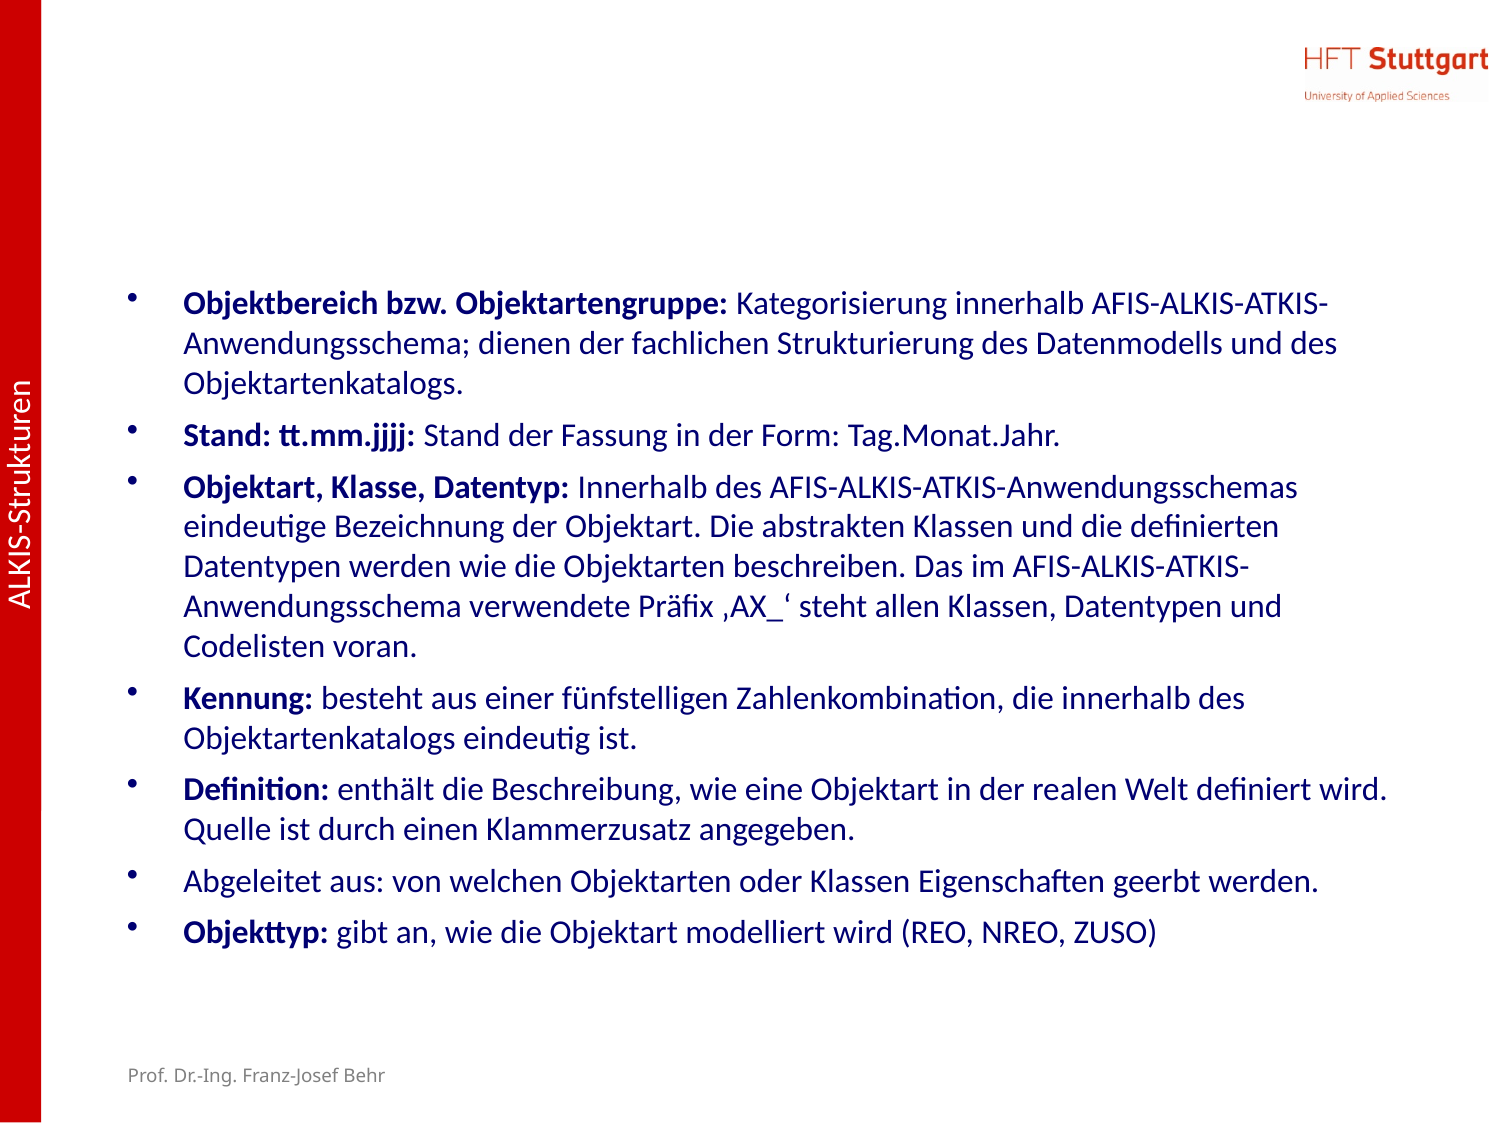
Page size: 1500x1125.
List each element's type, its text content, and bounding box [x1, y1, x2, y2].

list Objektbereich bzw. Objektartengruppe: Kategorisierung innerhalb AFIS-ALKIS-ATKIS-Anwendungsschema; dienen der fachlichen Strukturierung des Datenmodells und des Objektartenkatalogs. Stand: tt.mm.jjjj: Stand der Fassung in der Form: Tag.Monat.Jahr. Objektart, Klasse, Datentyp: Innerhalb des AFIS-ALKIS-ATKIS-Anwendungsschemas eindeutige Bezeichnung der Objektart. Die abstrakten Klassen und die definierten Datentypen werden wie die Objektarten beschreiben. Das im AFIS-ALKIS-ATKIS-Anwendungsschema verwendete Präfix ‚AX_‘ steht allen Klassen, Datentypen und Codelisten voran. Kennung: besteht aus einer fünfstelligen Zahlenkombination, die innerhalb des Objektartenkatalogs eindeutig ist. Definition: enthält die Beschreibung, wie eine Objektart in der realen Welt definiert wird. Quelle ist durch einen Klammerzusatz angegeben. Abgeleitet aus: von welchen Objektarten oder Klassen Eigenschaften geerbt werden. Objekttyp: gibt an, wie die Objektart modelliert wird (REO, NREO, ZUSO) [111, 274, 1447, 1013]
slide_number Prof. Dr.-Ing. Franz-Josef Behr [53, 1056, 401, 1094]
picture [1305, 47, 1489, 102]
